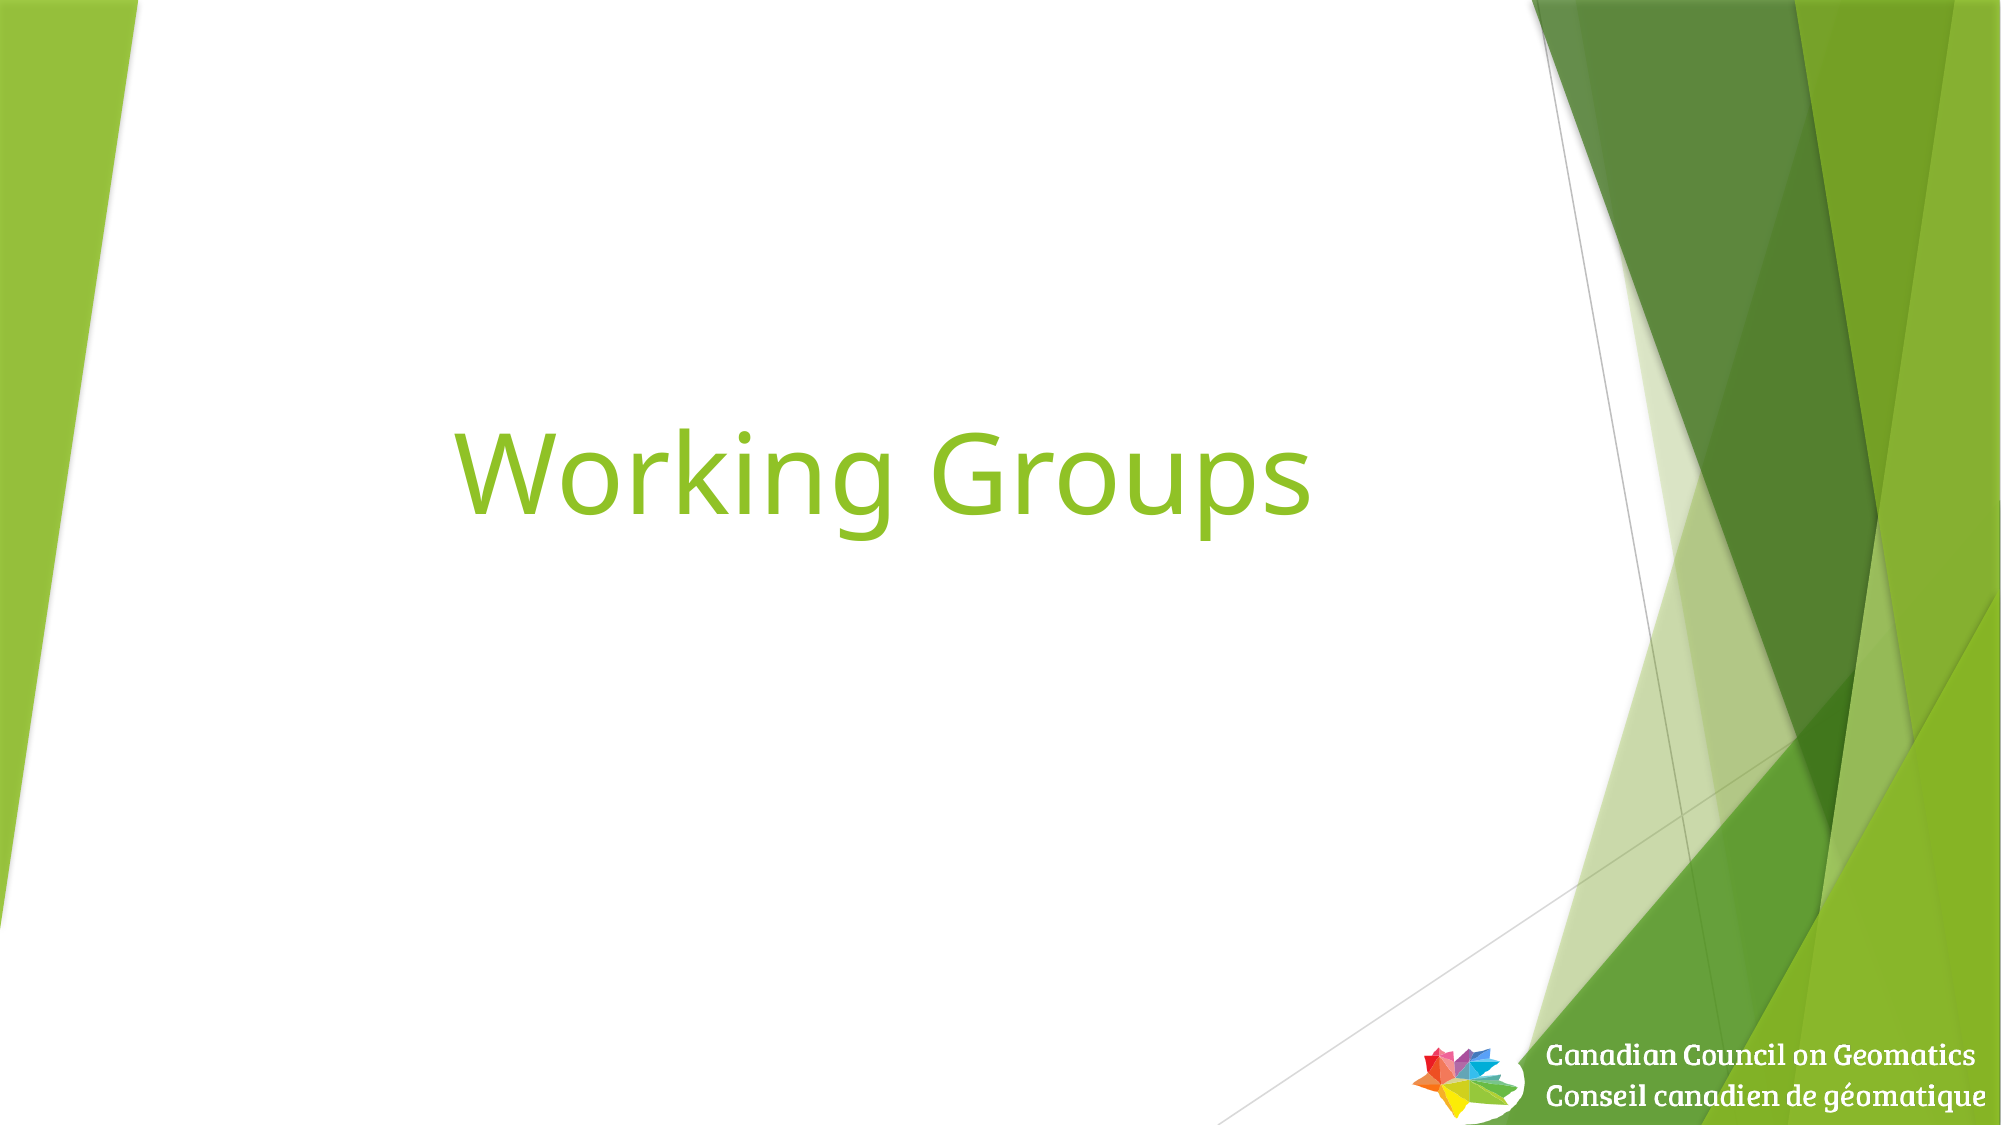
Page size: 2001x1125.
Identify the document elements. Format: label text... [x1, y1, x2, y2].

picture [1401, 1038, 1986, 1125]
title Working Groups [247, 394, 1522, 665]
